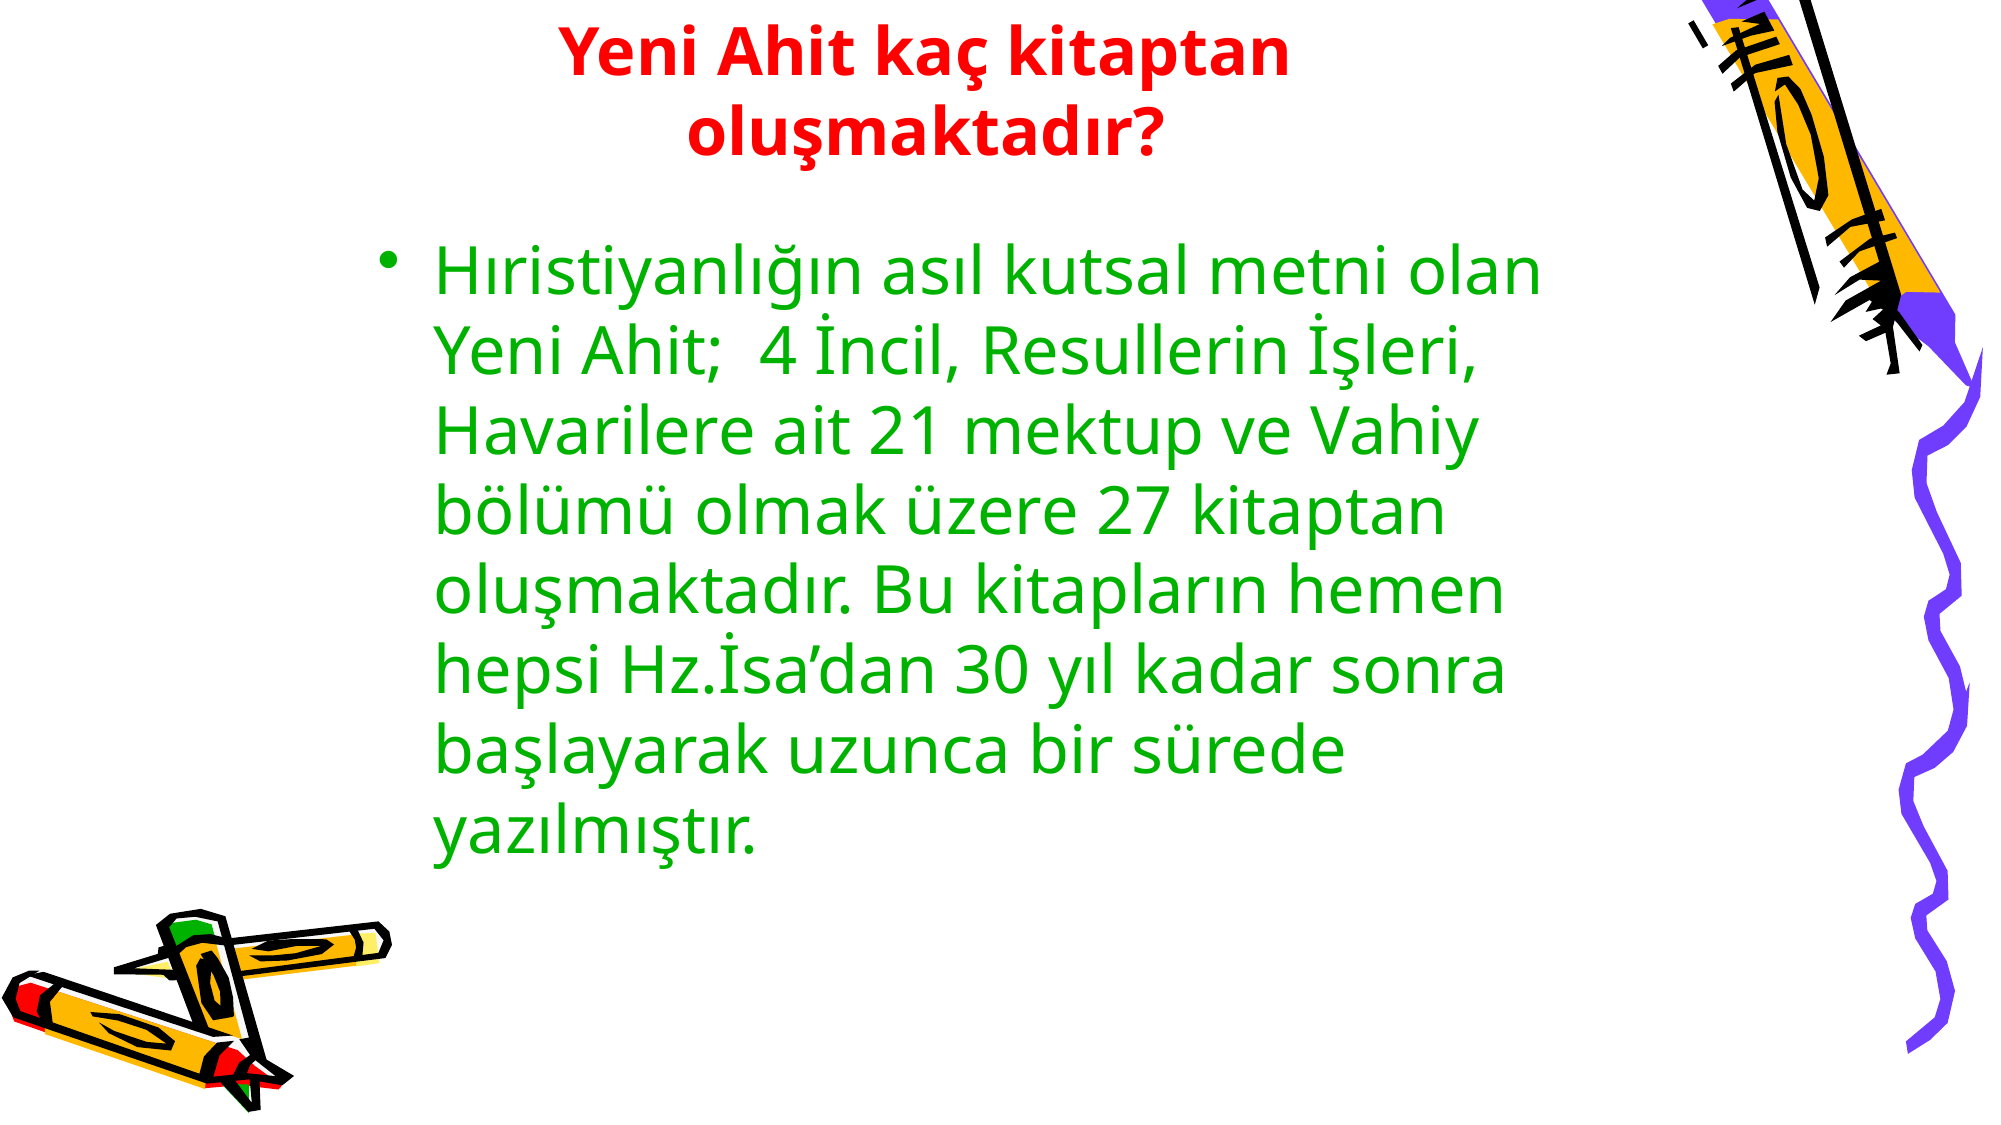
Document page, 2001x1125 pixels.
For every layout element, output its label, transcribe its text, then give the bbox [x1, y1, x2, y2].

list Hıristiyanlığın asıl kutsal metni olan Yeni Ahit; 4 İncil, Resullerin İşleri, Havarilere ait 21 mektup ve Vahiy bölümü olmak üzere 27 kitaptan oluşmaktadır. Bu kitapların hemen hepsi Hz.İsa’dan 30 yıl kadar sonra başlayarak uzunca bir sürede yazılmıştır. [362, 220, 1625, 900]
title Yeni Ahit kaç kitaptan oluşmaktadır? [362, 54, 1490, 220]
